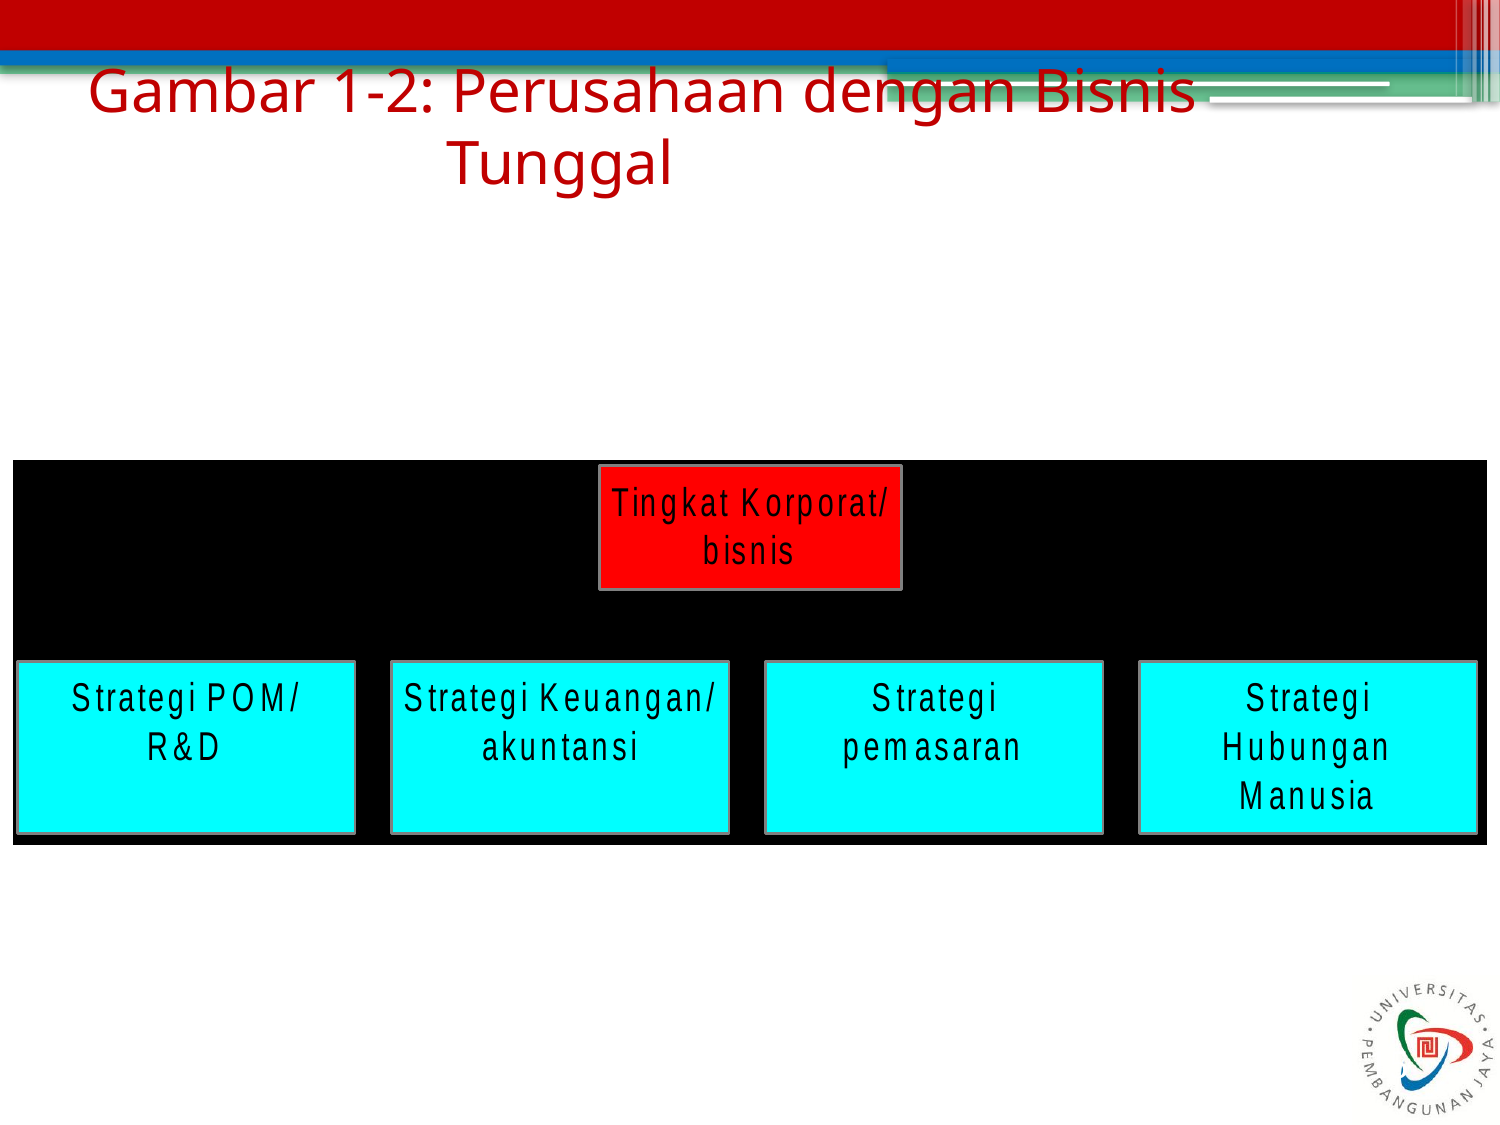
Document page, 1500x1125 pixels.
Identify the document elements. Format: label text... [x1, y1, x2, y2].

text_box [12, 459, 1488, 846]
picture [1352, 975, 1500, 1125]
title Gambar 1-2: Perusahaan dengan Bisnis Tunggal [72, 44, 1425, 205]
slide_number 15 [1074, 1024, 1425, 1100]
